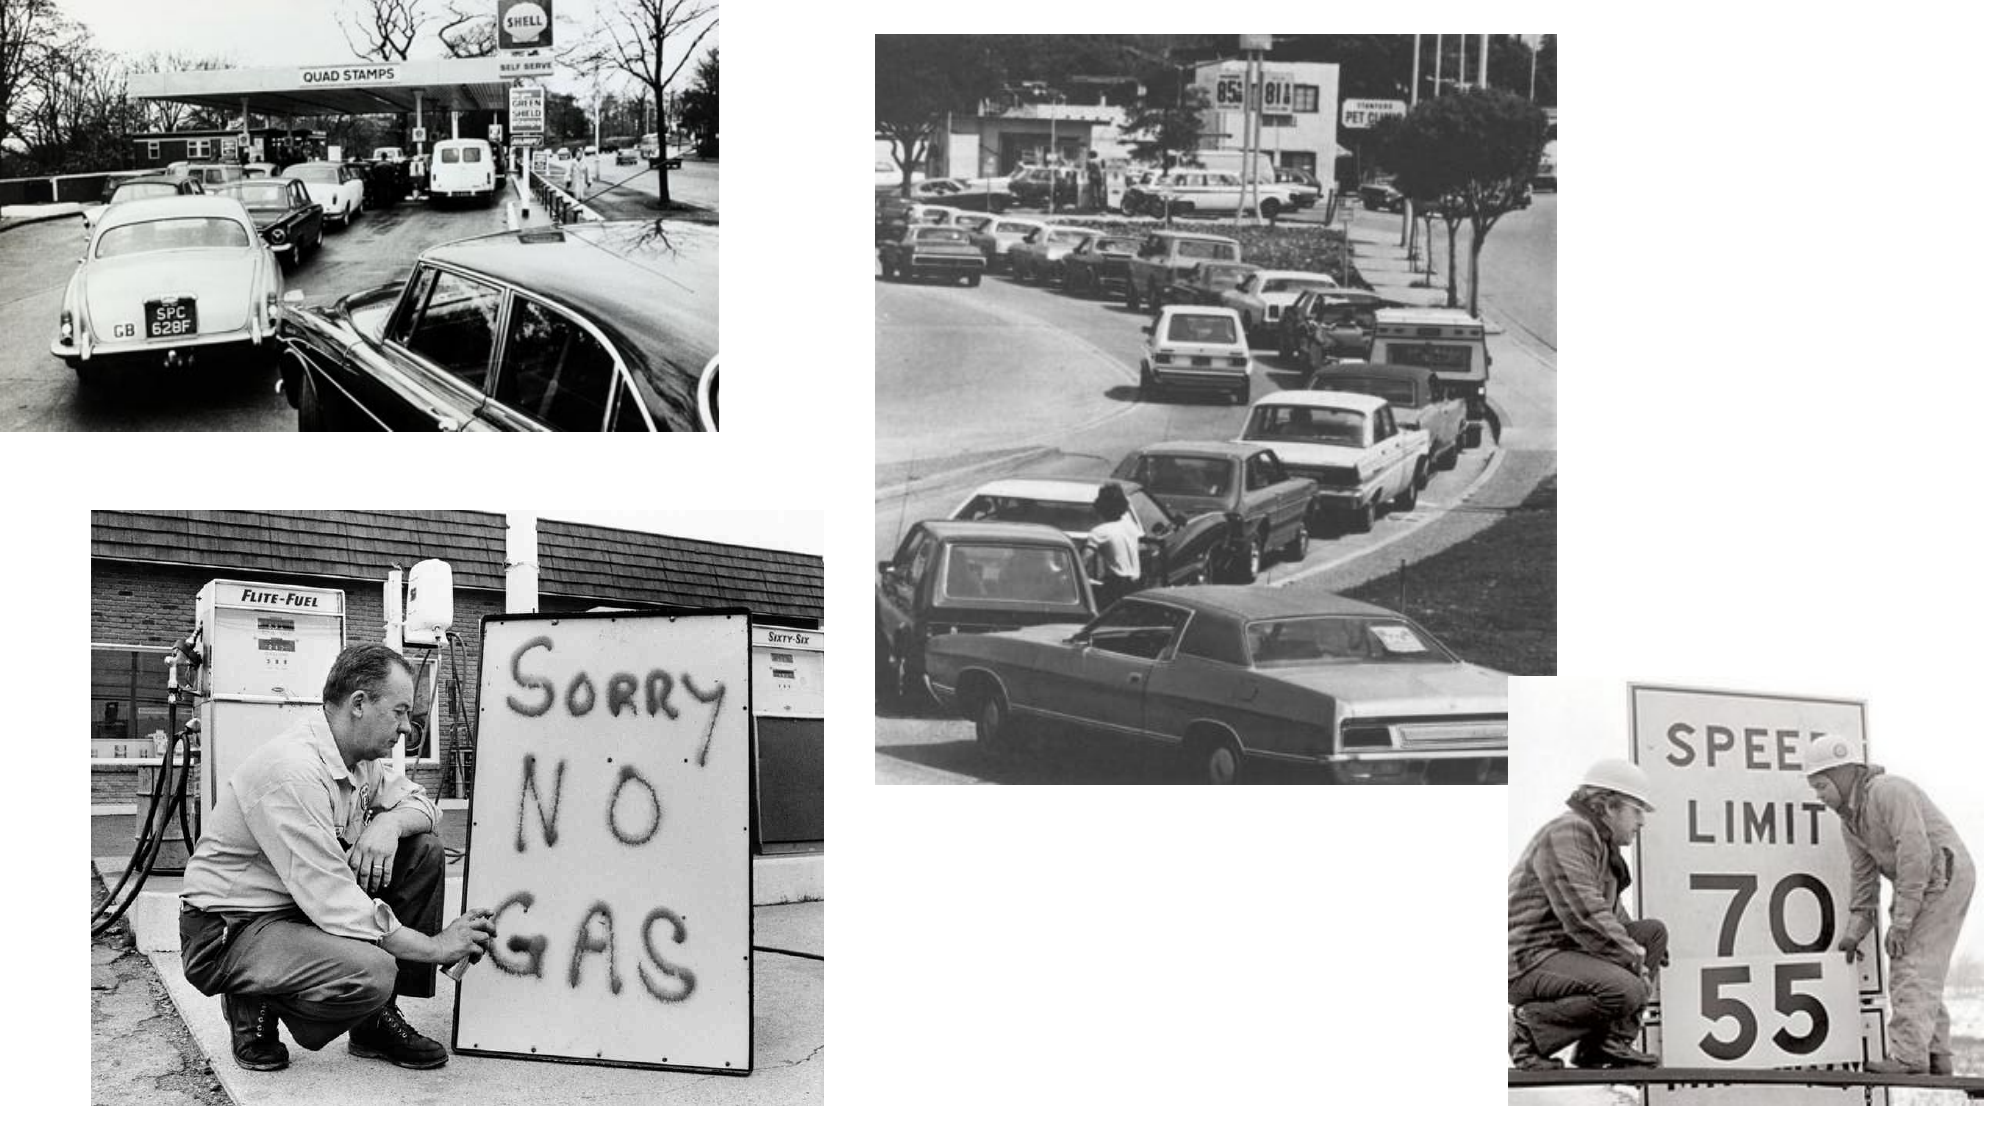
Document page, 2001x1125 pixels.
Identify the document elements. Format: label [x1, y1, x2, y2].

picture [0, 0, 719, 432]
picture [875, 34, 1984, 1106]
picture [91, 510, 825, 1106]
